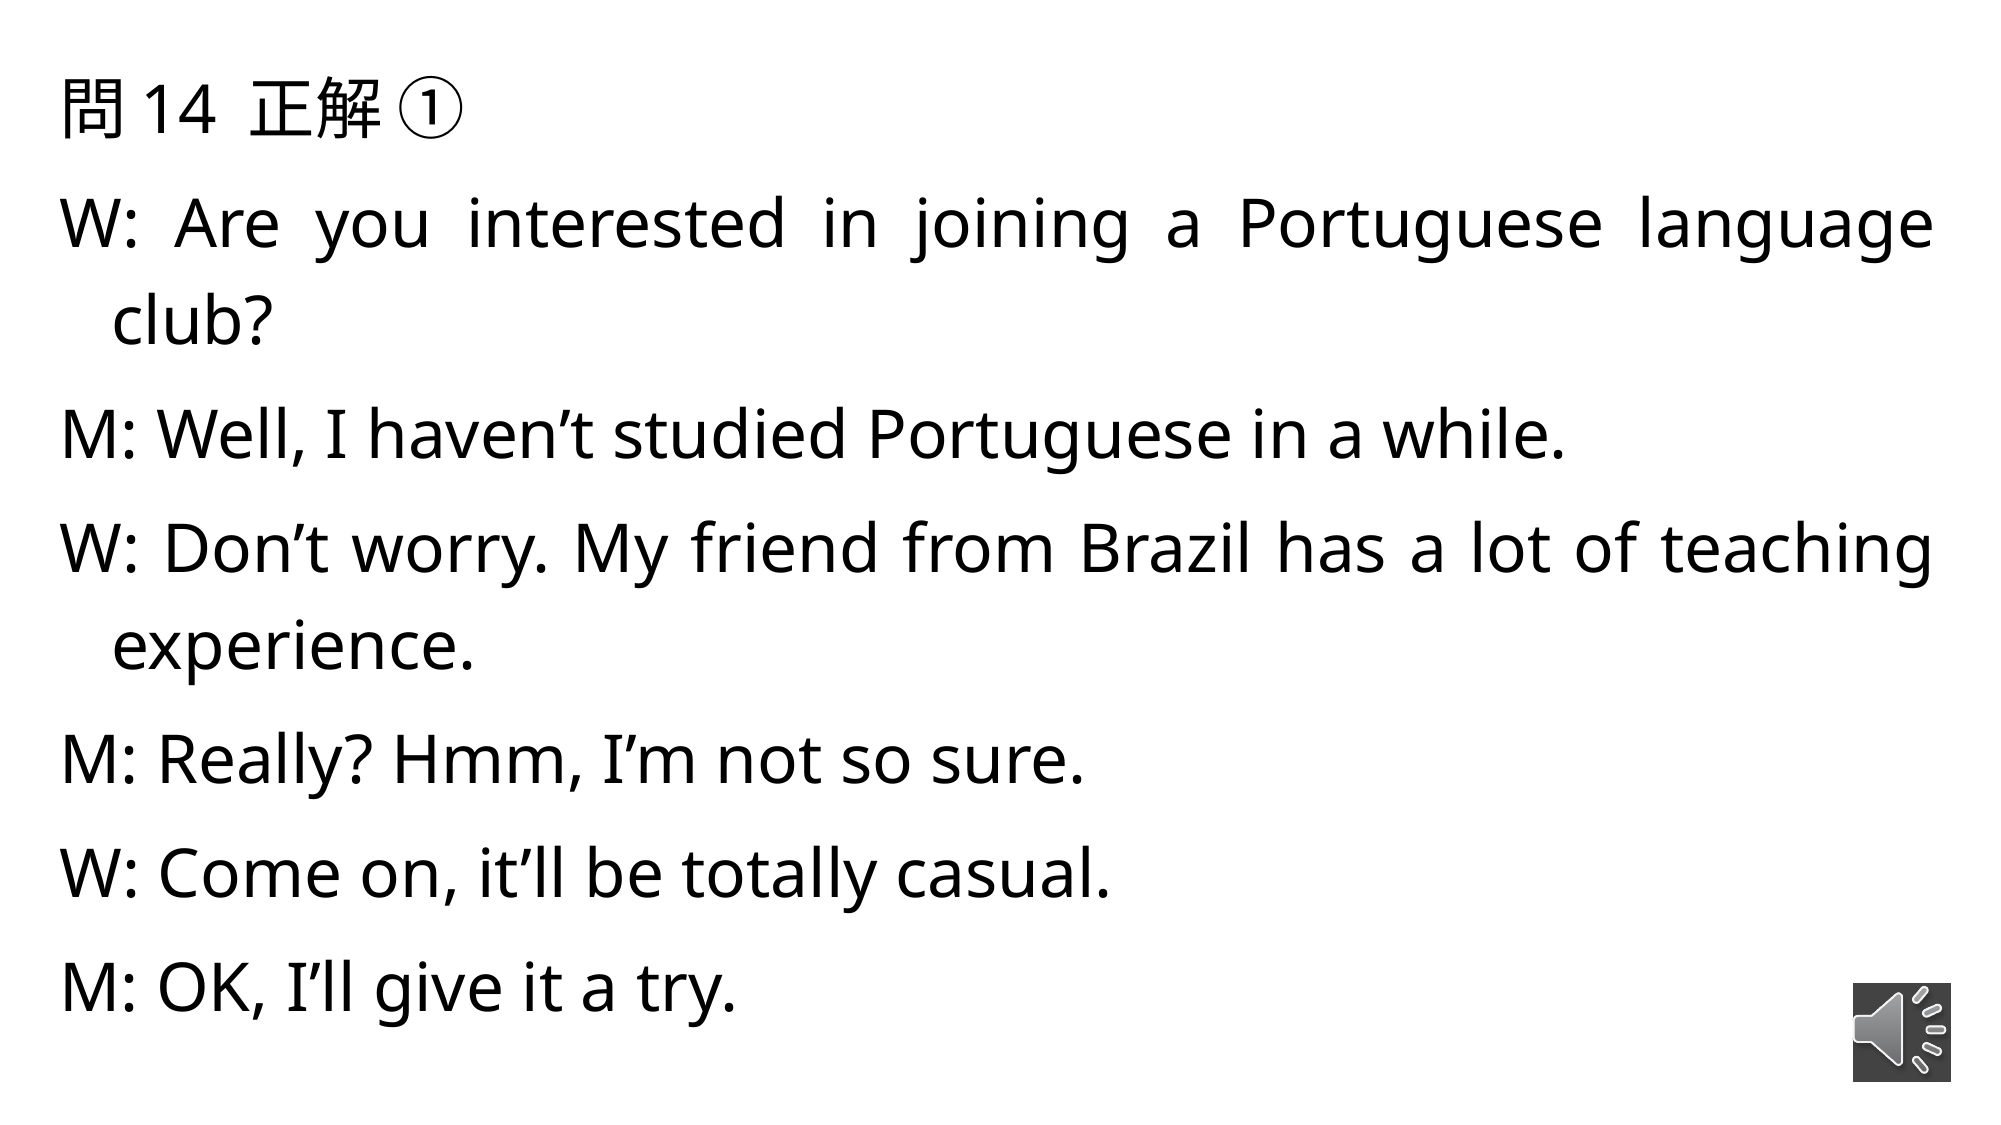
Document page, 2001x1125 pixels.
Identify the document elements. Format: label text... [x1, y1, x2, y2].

picture [1851, 982, 1952, 1083]
list 問14 正解 ① W: Are you interested in joining a Portuguese language club? M: Well, I haven’t studied Portuguese in a while. W: Don’t worry. My friend from Brazil has a lot of teaching experience. M: Really? Hmm, I’m not so sure. W: Come on, it’ll be totally casual. M: OK, I’ll give it a try. [44, 42, 1952, 1044]
